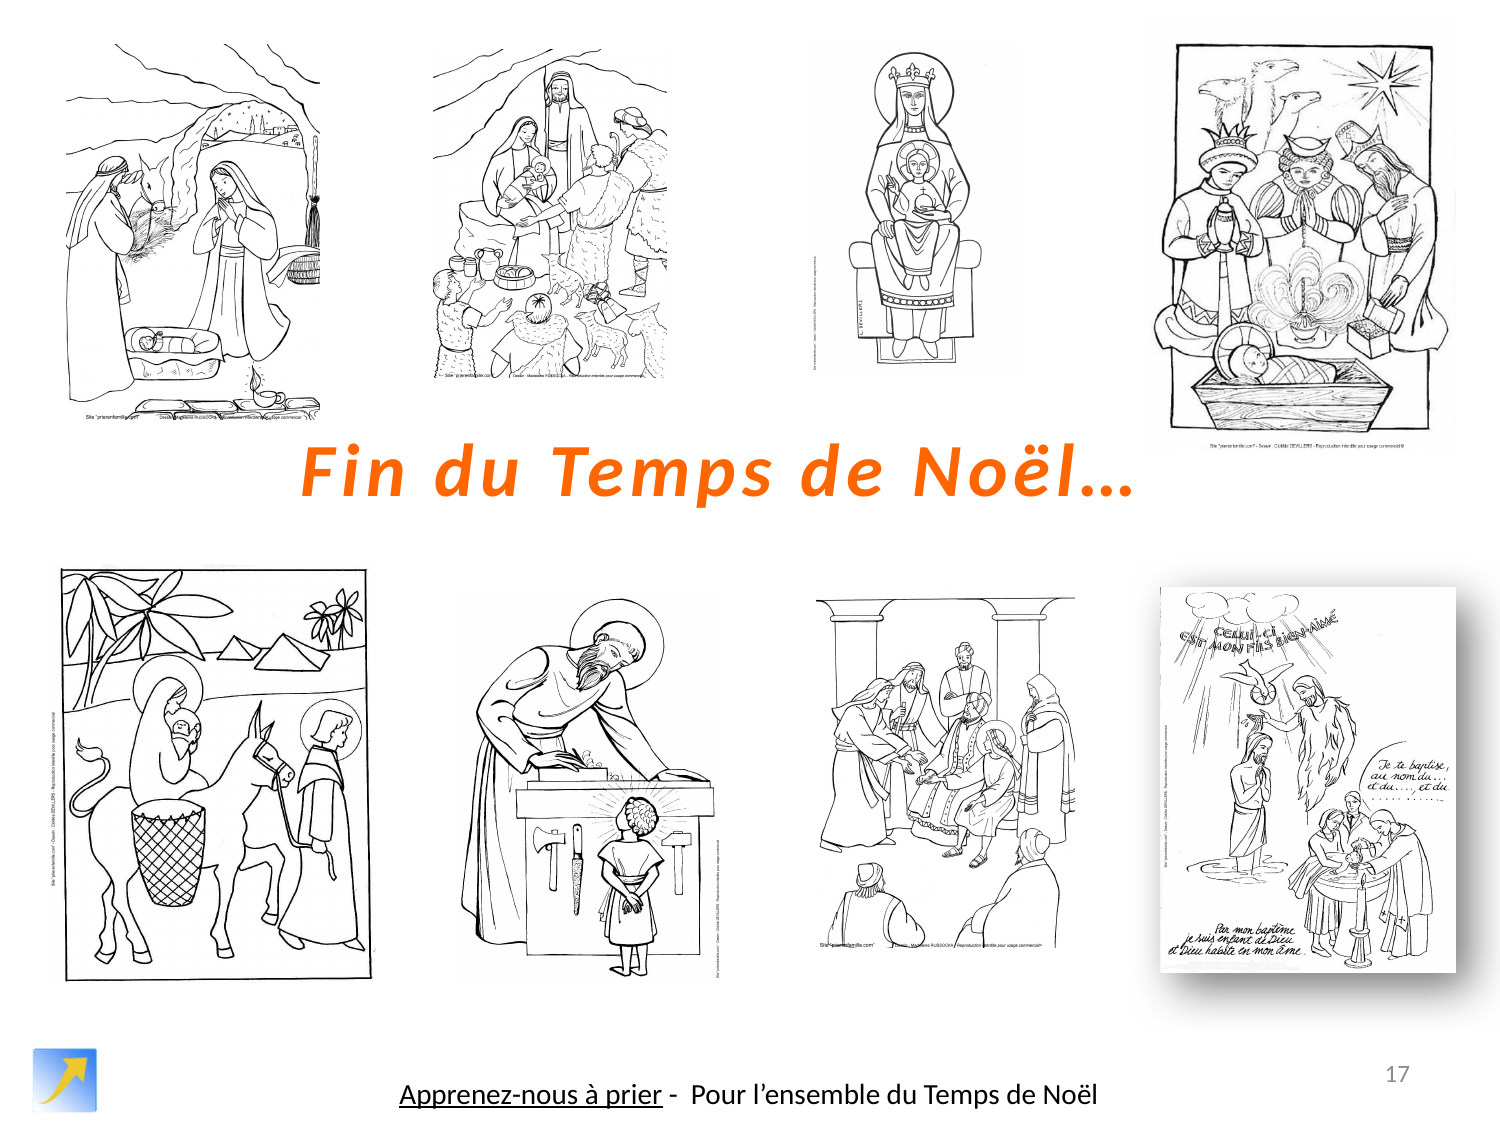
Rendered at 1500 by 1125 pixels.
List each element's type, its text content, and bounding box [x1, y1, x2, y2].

picture [433, 49, 667, 378]
picture [29, 1043, 101, 1116]
picture [809, 44, 1020, 373]
picture [1144, 16, 1456, 453]
picture [48, 564, 376, 986]
slide_number 17 [1074, 1042, 1425, 1103]
picture [66, 44, 320, 420]
text_box Fin du Temps de Noël… [286, 413, 1212, 519]
text_box Apprenez-nous à prier - Pour l’ensemble du Temps de Noël [384, 1067, 1114, 1118]
picture [455, 591, 722, 982]
picture [1159, 587, 1456, 974]
picture [816, 587, 1076, 949]
